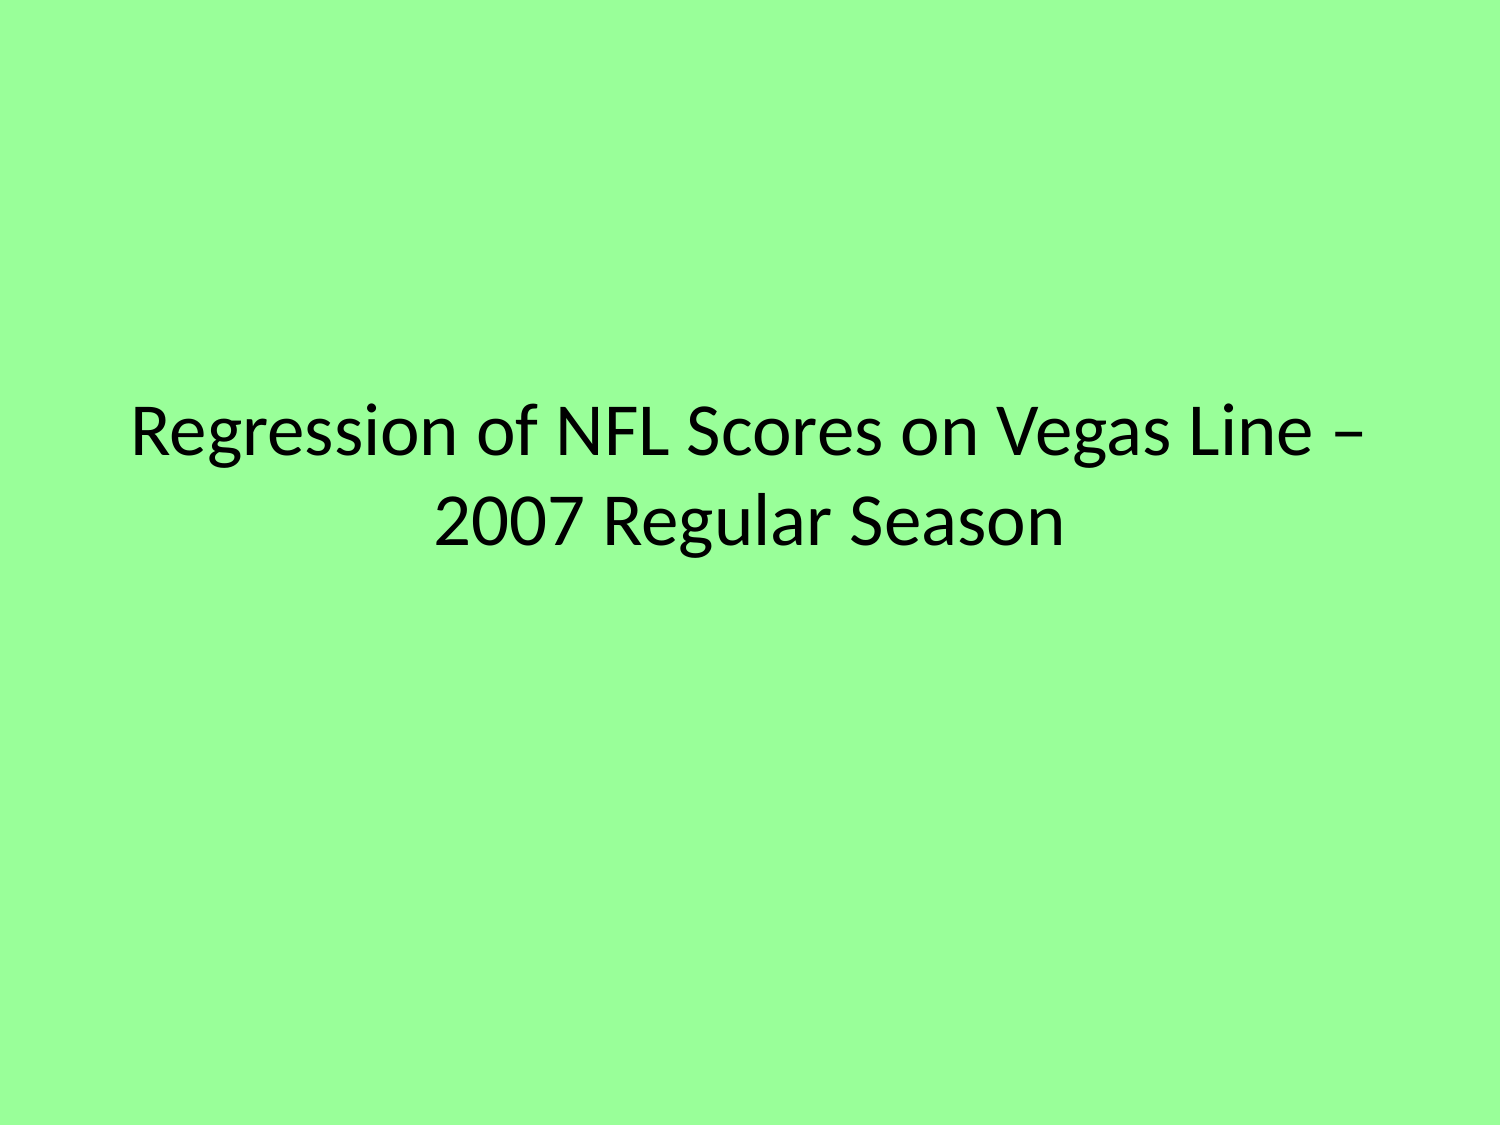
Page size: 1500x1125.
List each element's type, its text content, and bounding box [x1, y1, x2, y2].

title Regression of NFL Scores on Vegas Line – 2007 Regular Season [112, 349, 1388, 591]
